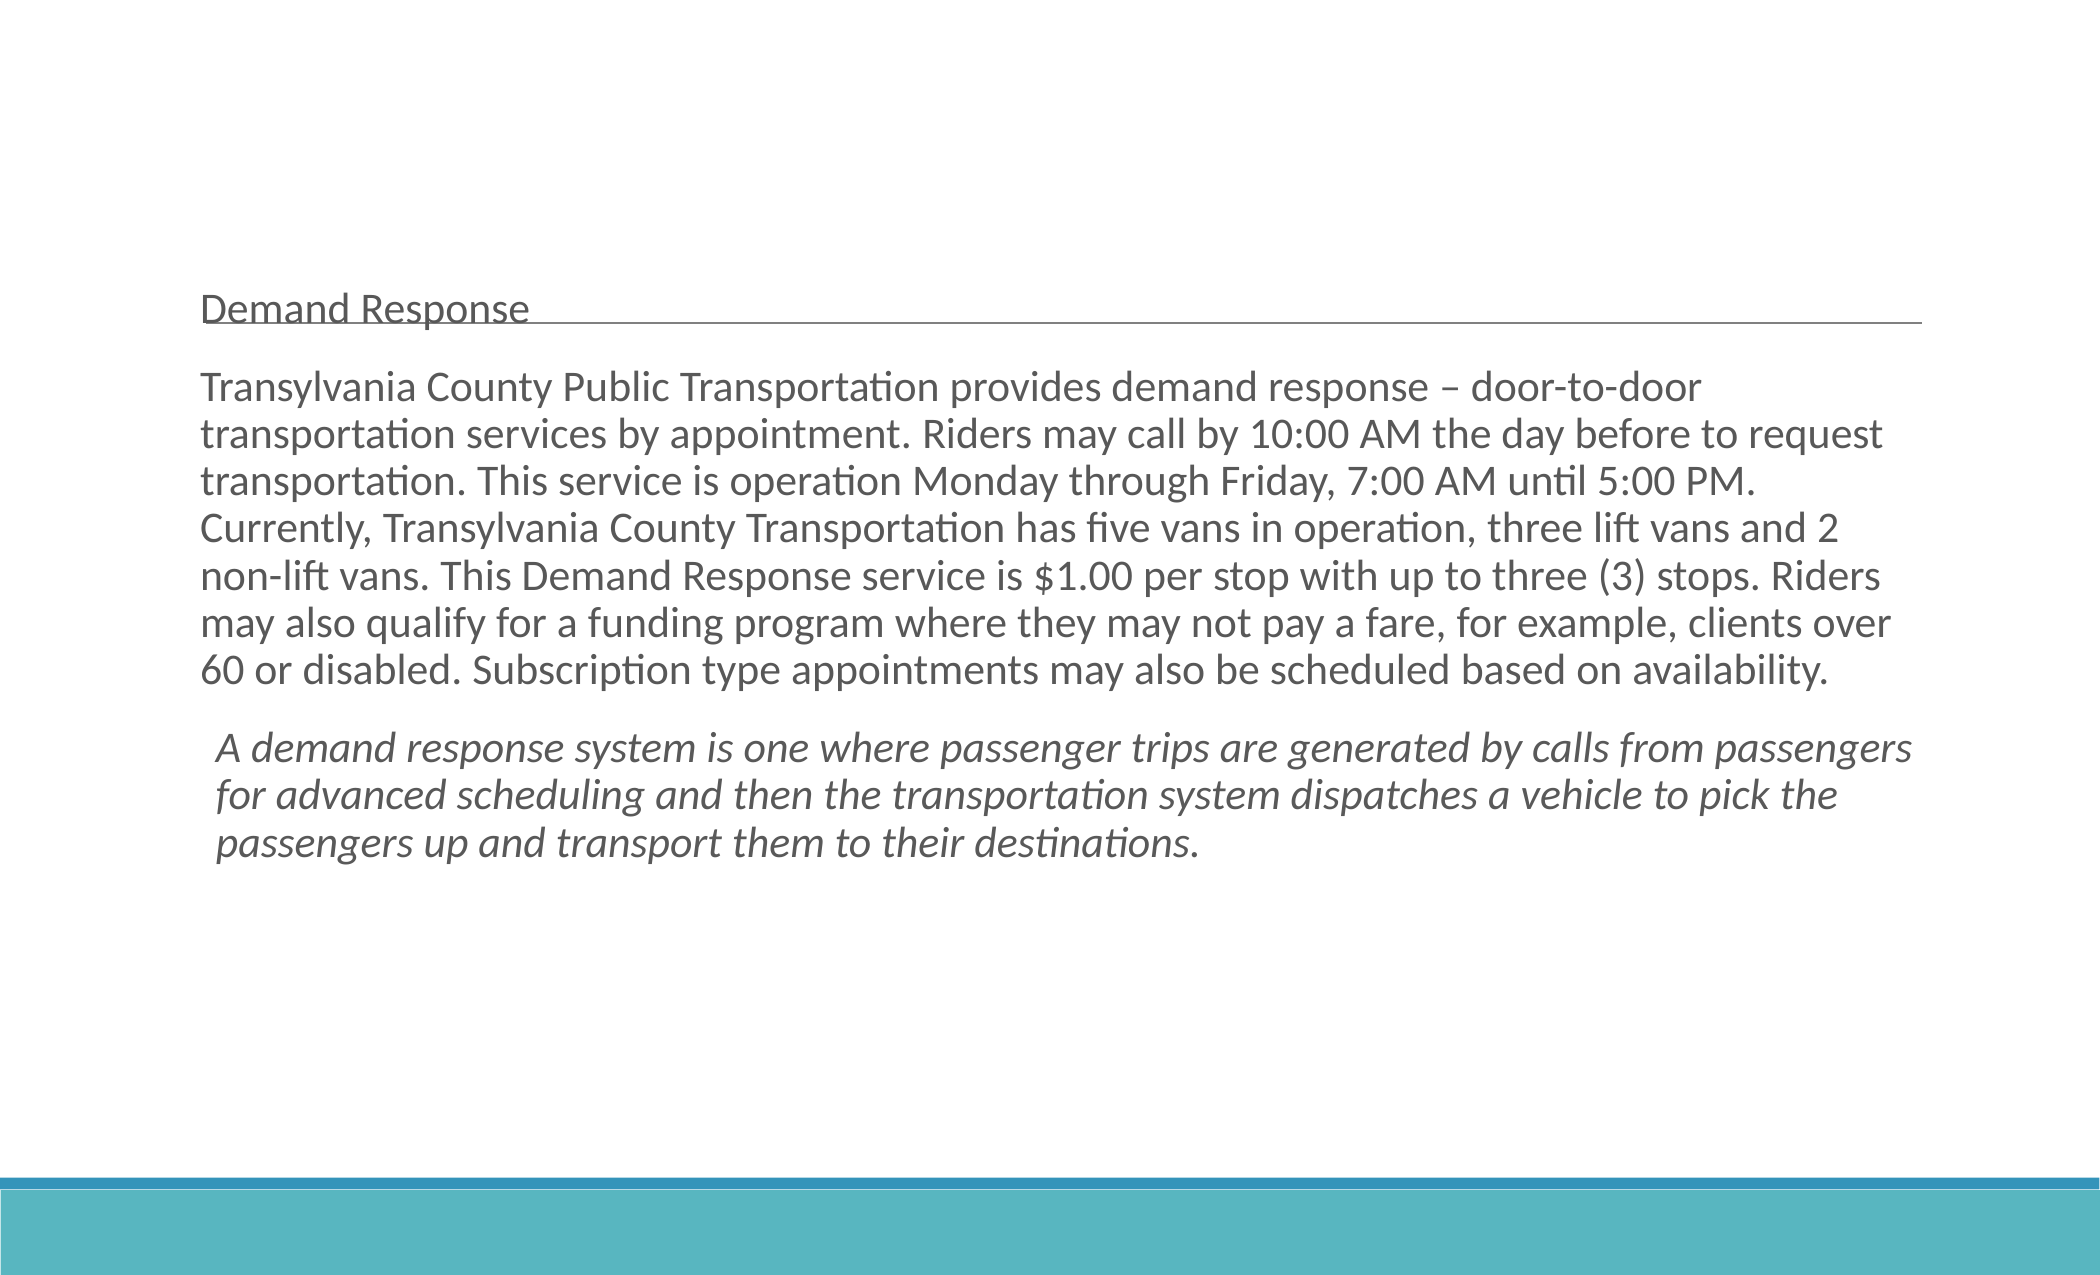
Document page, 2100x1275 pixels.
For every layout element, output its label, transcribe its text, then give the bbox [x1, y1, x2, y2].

list Demand Response Transylvania County Public Transportation provides demand response – door-to-door transportation services by appointment. Riders may call by 10:00 AM the day before to request transportation. This service is operation Monday through Friday, 7:00 AM until 5:00 PM. Currently, Transylvania County Transportation has five vans in operation, three lift vans and 2 non-lift vans. This Demand Response service is $1.00 per stop with up to three (3) stops. Riders may also qualify for a funding program where they may not pay a fare, for example, clients over 60 or disabled. Subscription type appointments may also be scheduled based on availability. A demand response system is one where passenger trips are generated by calls from passengers for advanced scheduling and then the transportation system dispatches a vehicle to pick the passengers up and transport them to their destinations. [200, 200, 1933, 955]
